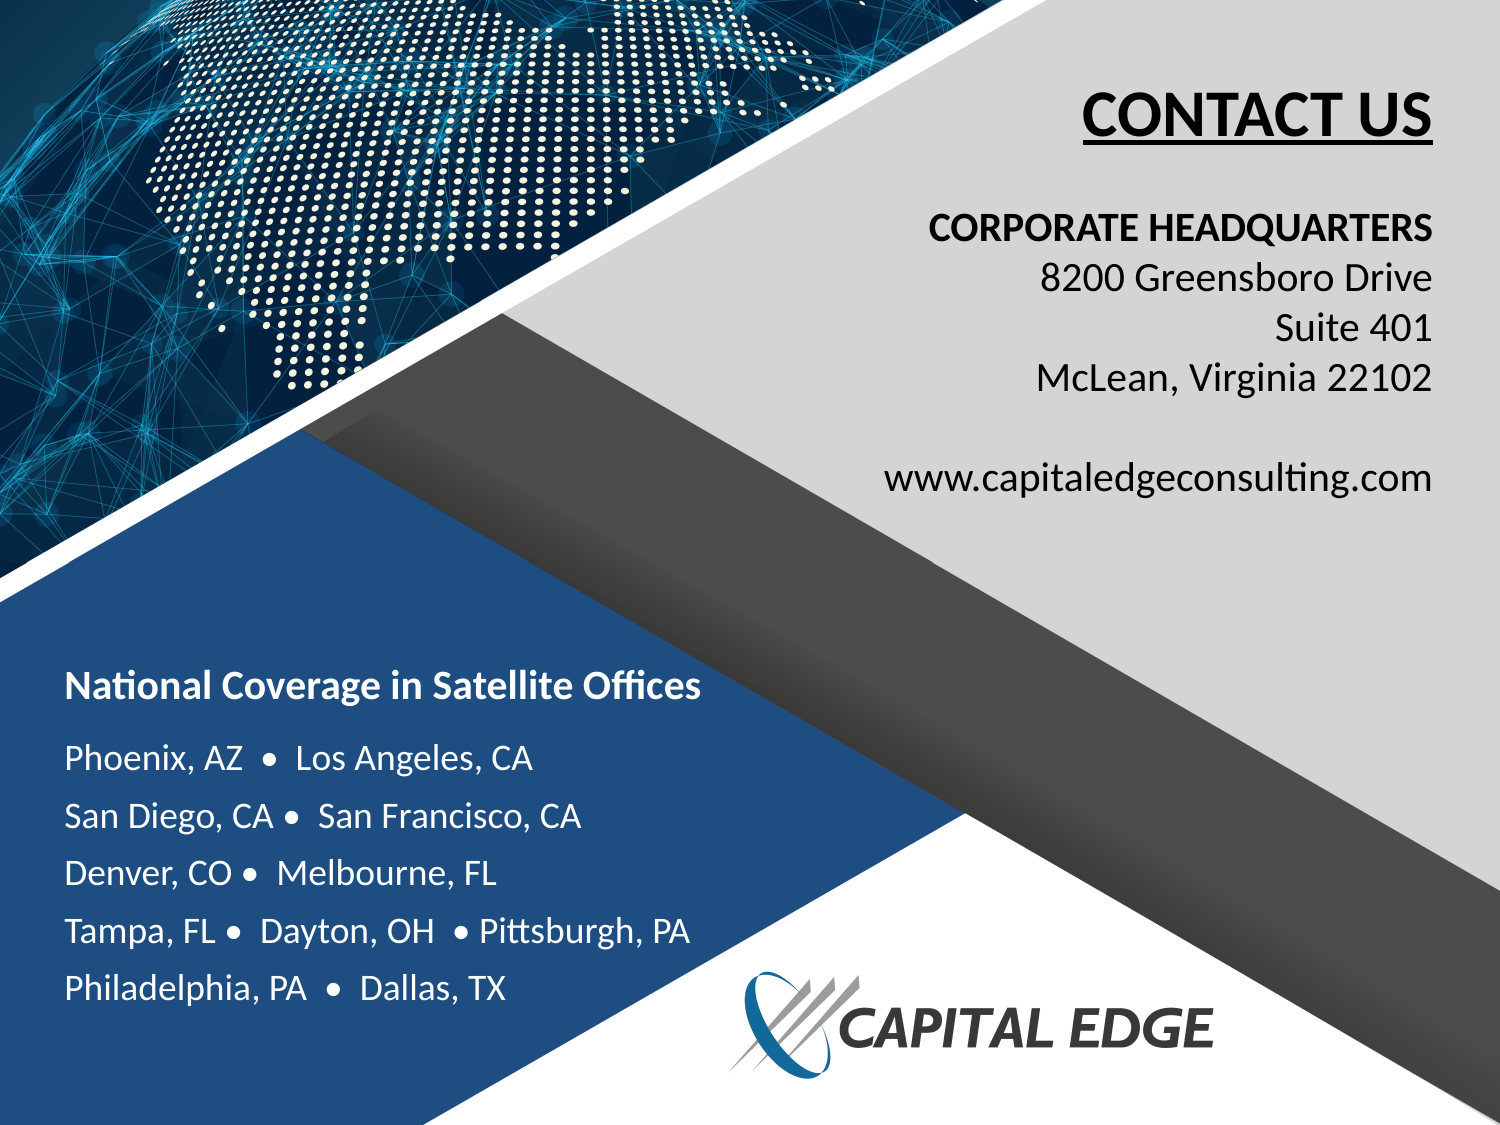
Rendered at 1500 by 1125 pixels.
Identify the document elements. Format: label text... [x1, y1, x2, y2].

text_box CONTACT US CORPORATE HEADQUARTERS 8200 Greensboro Drive Suite 401 McLean, Virginia 22102 www.capitaledgeconsulting.com [783, 61, 1448, 507]
text_box National Coverage in Satellite Offices Phoenix, AZ • Los Angeles, CA San Diego, CA • San Francisco, CA Denver, CO • Melbourne, FL Tampa, FL • Dayton, OH • Pittsburgh, PA Philadelphia, PA • Dallas, TX [49, 650, 783, 1016]
picture [0, 0, 1500, 1125]
